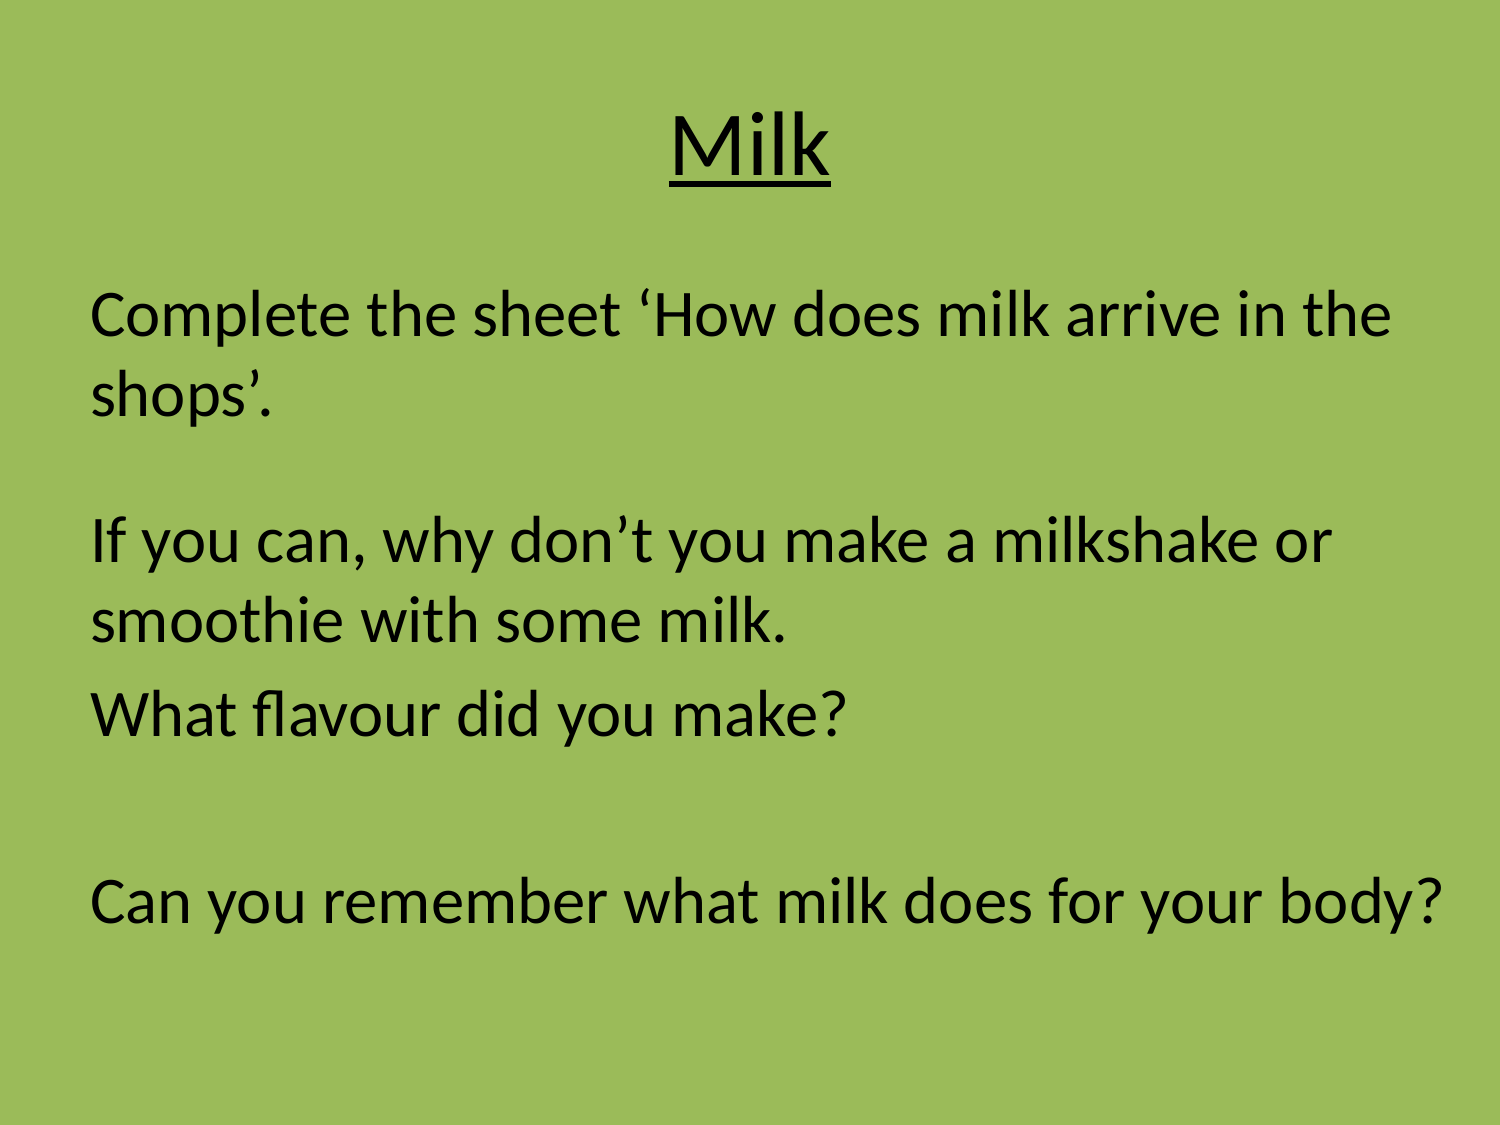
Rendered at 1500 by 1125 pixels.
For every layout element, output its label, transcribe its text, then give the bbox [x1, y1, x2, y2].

title Milk [75, 45, 1425, 233]
list Complete the sheet ‘How does milk arrive in the shops’. If you can, why don’t you make a milkshake or smoothie with some milk. What flavour did you make? Can you remember what milk does for your body? [75, 262, 1479, 1005]
